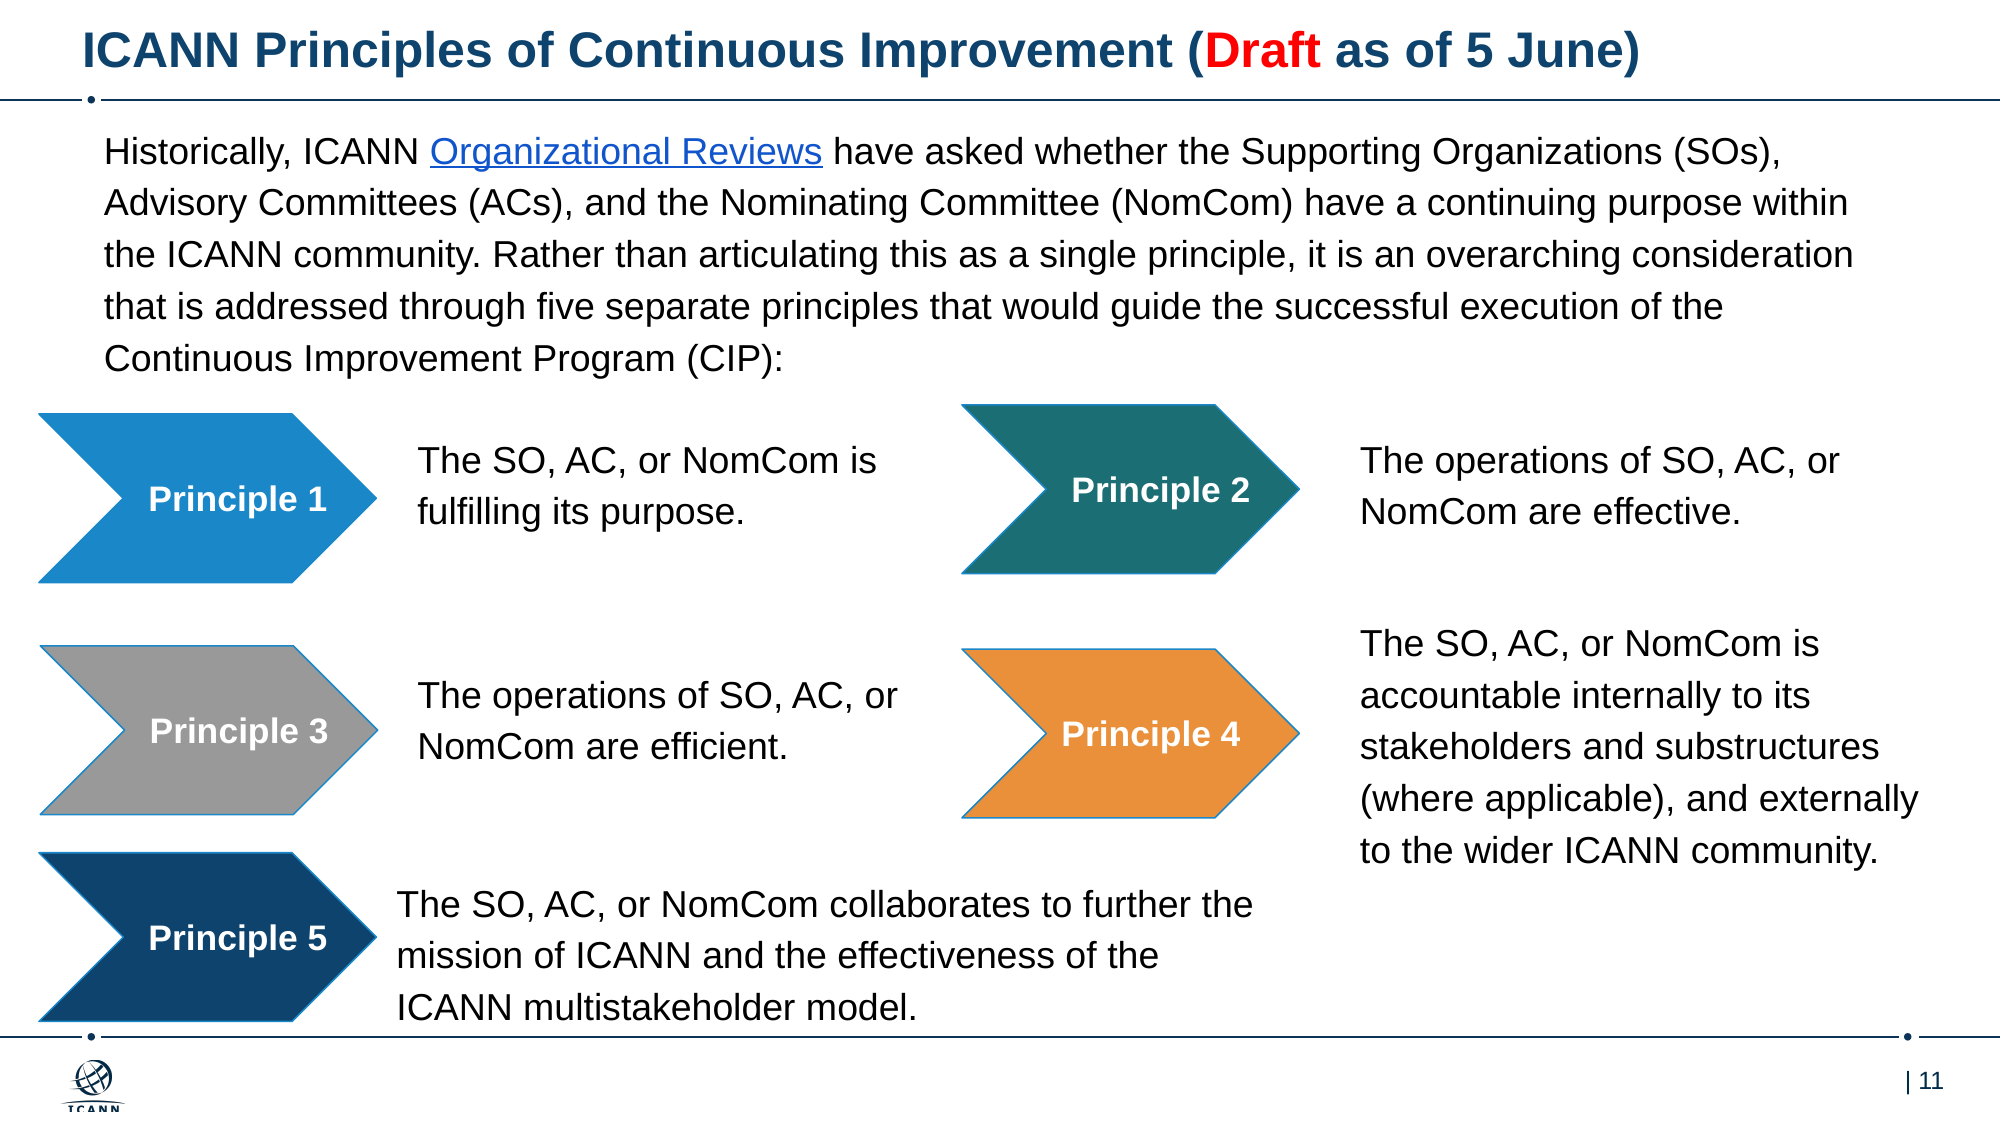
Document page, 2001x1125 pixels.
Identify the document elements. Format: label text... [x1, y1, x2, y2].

picture [60, 1060, 125, 1112]
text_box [961, 648, 1300, 819]
text_box The operations of SO, AC, or NomCom are effective. [1344, 413, 1879, 583]
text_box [40, 645, 378, 815]
text_box The operations of SO, AC, or NomCom are efficient. [402, 649, 936, 818]
text_box The SO, AC, or NomCom collaborates to further the mission of ICANN and the effectiveness of the ICANN multistakeholder model. [376, 852, 1284, 1037]
title ICANN Principles of Continuous Improvement (Draft as of 5 June) [82, 7, 2000, 82]
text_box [961, 404, 1300, 574]
text_box Historically, ICANN Organizational Reviews have asked whether the Supporting Organizations (SOs), Advisory Committees (ACs), and the Nominating Committee (NomCom) have a continuing purpose within the ICANN community. Rather than articulating this as a single principle, it is an overarching consideration that is addressed through five separate principles that would guide the successful execution of the Continuous Improvement Program (CIP): [83, 99, 1916, 387]
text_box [38, 852, 377, 1022]
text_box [38, 413, 377, 583]
text_box The SO, AC, or NomCom is accountable internally to its stakeholders and substructures (where applicable), and externally to the wider ICANN community. [1344, 597, 1973, 868]
text_box The SO, AC, or NomCom is fulfilling its purpose. [402, 413, 936, 583]
